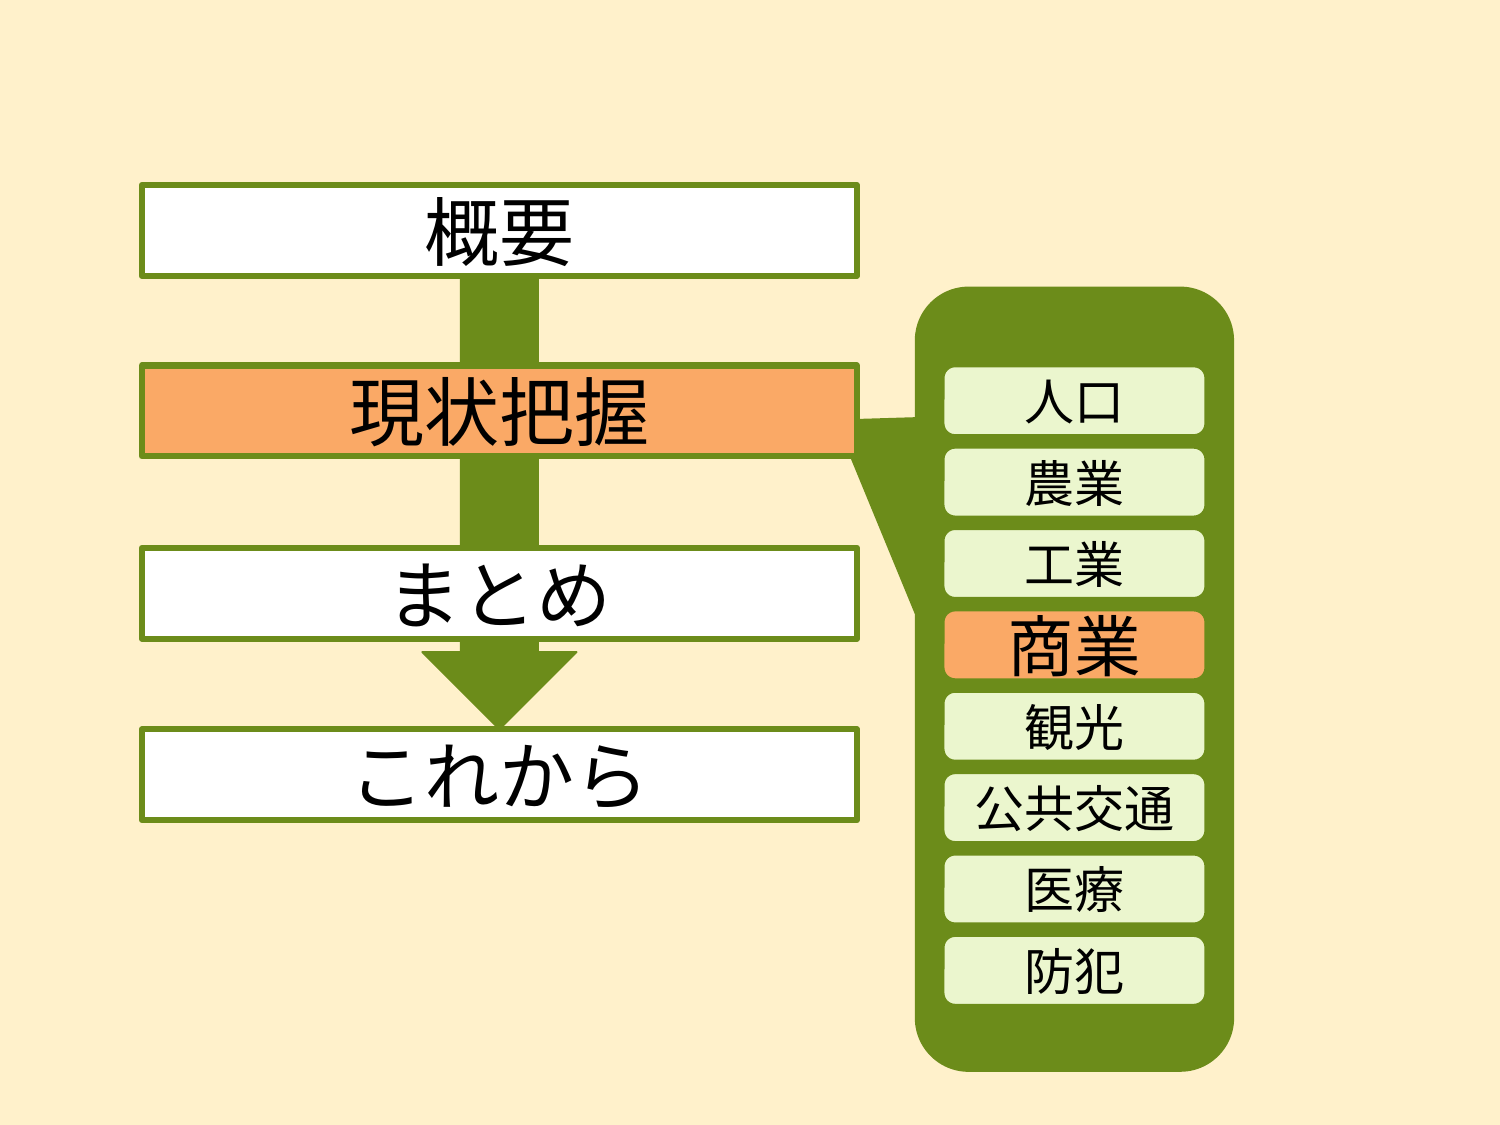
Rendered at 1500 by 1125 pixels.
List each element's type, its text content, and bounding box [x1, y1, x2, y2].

text_box 工業 [942, 528, 1207, 599]
text_box まとめ [141, 547, 858, 640]
text_box 農業 [942, 446, 1207, 518]
text_box 公共交通 [942, 772, 1207, 843]
text_box これから [141, 728, 858, 821]
text_box 医療 [942, 853, 1207, 925]
text_box 観光 [942, 691, 1207, 762]
text_box 防犯 [942, 935, 1207, 1006]
text_box 概要 [141, 184, 858, 277]
text_box [459, 457, 539, 547]
text_box 現状把握 [141, 364, 858, 457]
text_box 商業 [942, 609, 1207, 681]
text_box [421, 640, 578, 728]
text_box 人口 [942, 365, 1207, 436]
text_box [850, 286, 1235, 1072]
text_box [459, 277, 539, 364]
